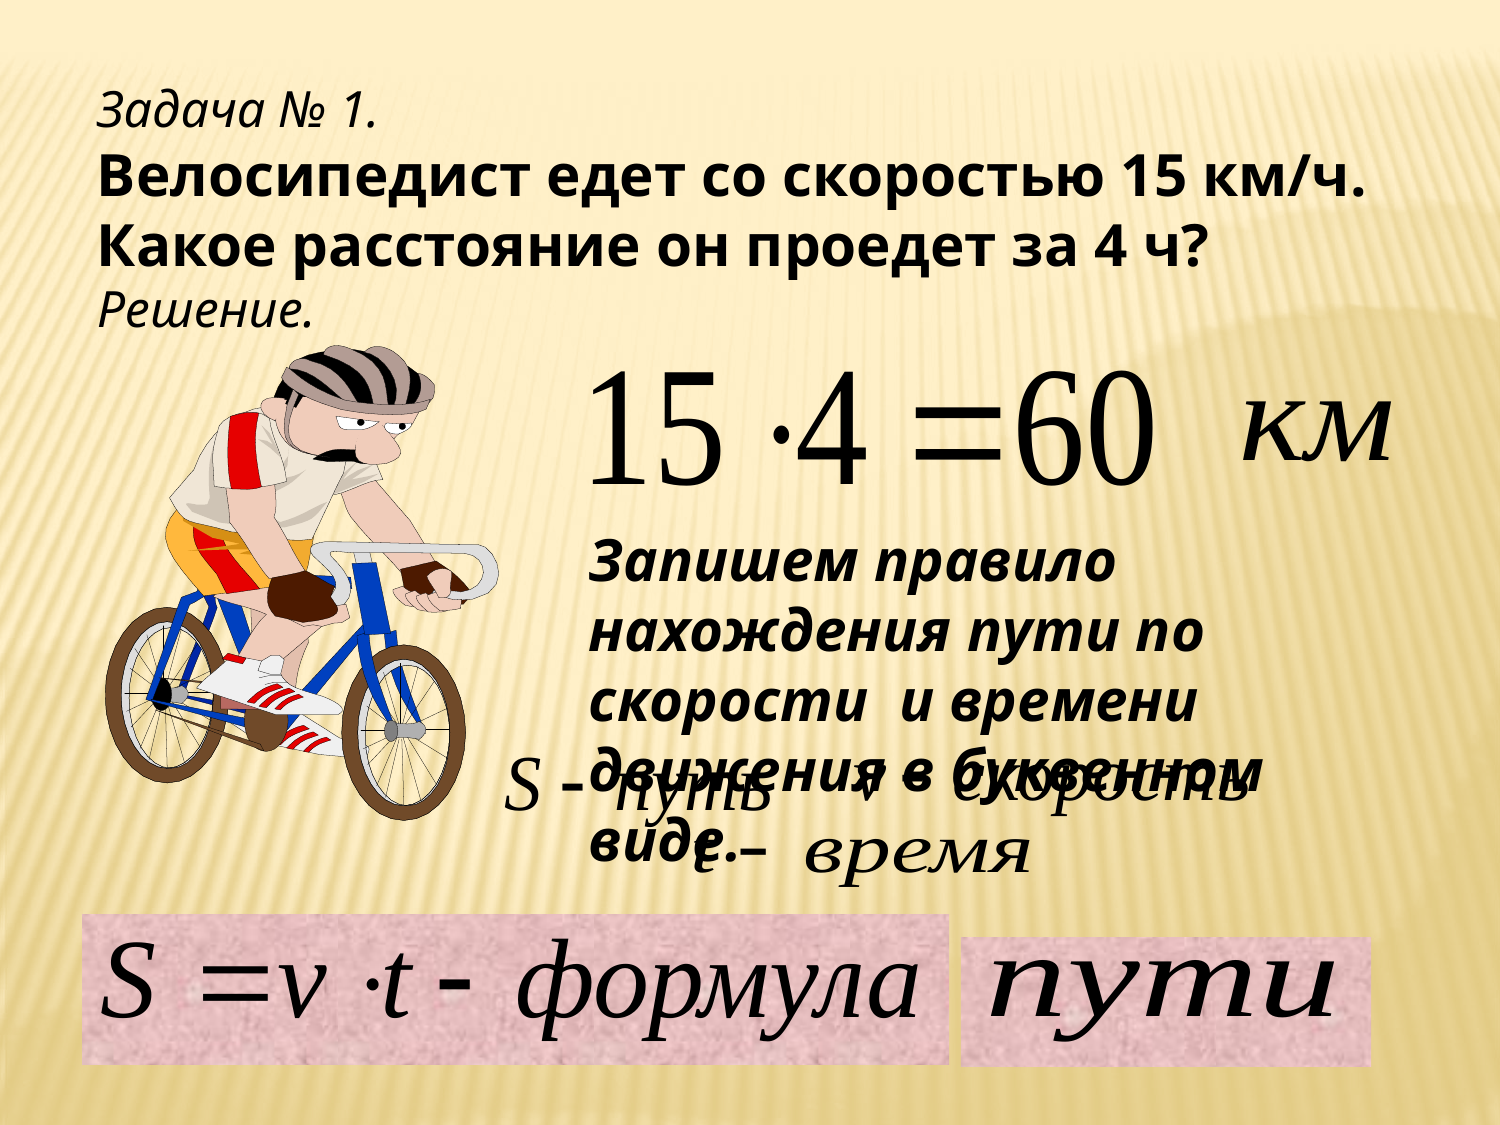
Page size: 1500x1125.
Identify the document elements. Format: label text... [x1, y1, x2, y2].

picture [105, 339, 528, 821]
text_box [81, 913, 950, 1065]
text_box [843, 749, 1266, 833]
text_box Запишем правило нахождения пути по скорости и времени движения в буквенном виде. [574, 515, 1418, 881]
text_box Задача № 1. Велосипедист едет со скоростью 15 км/ч. Какое расстояние он проедет за 4 ч? Решение. [82, 70, 1454, 345]
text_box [573, 327, 1184, 528]
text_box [1218, 374, 1419, 493]
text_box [960, 937, 1372, 1067]
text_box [679, 820, 1055, 903]
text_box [491, 737, 786, 844]
